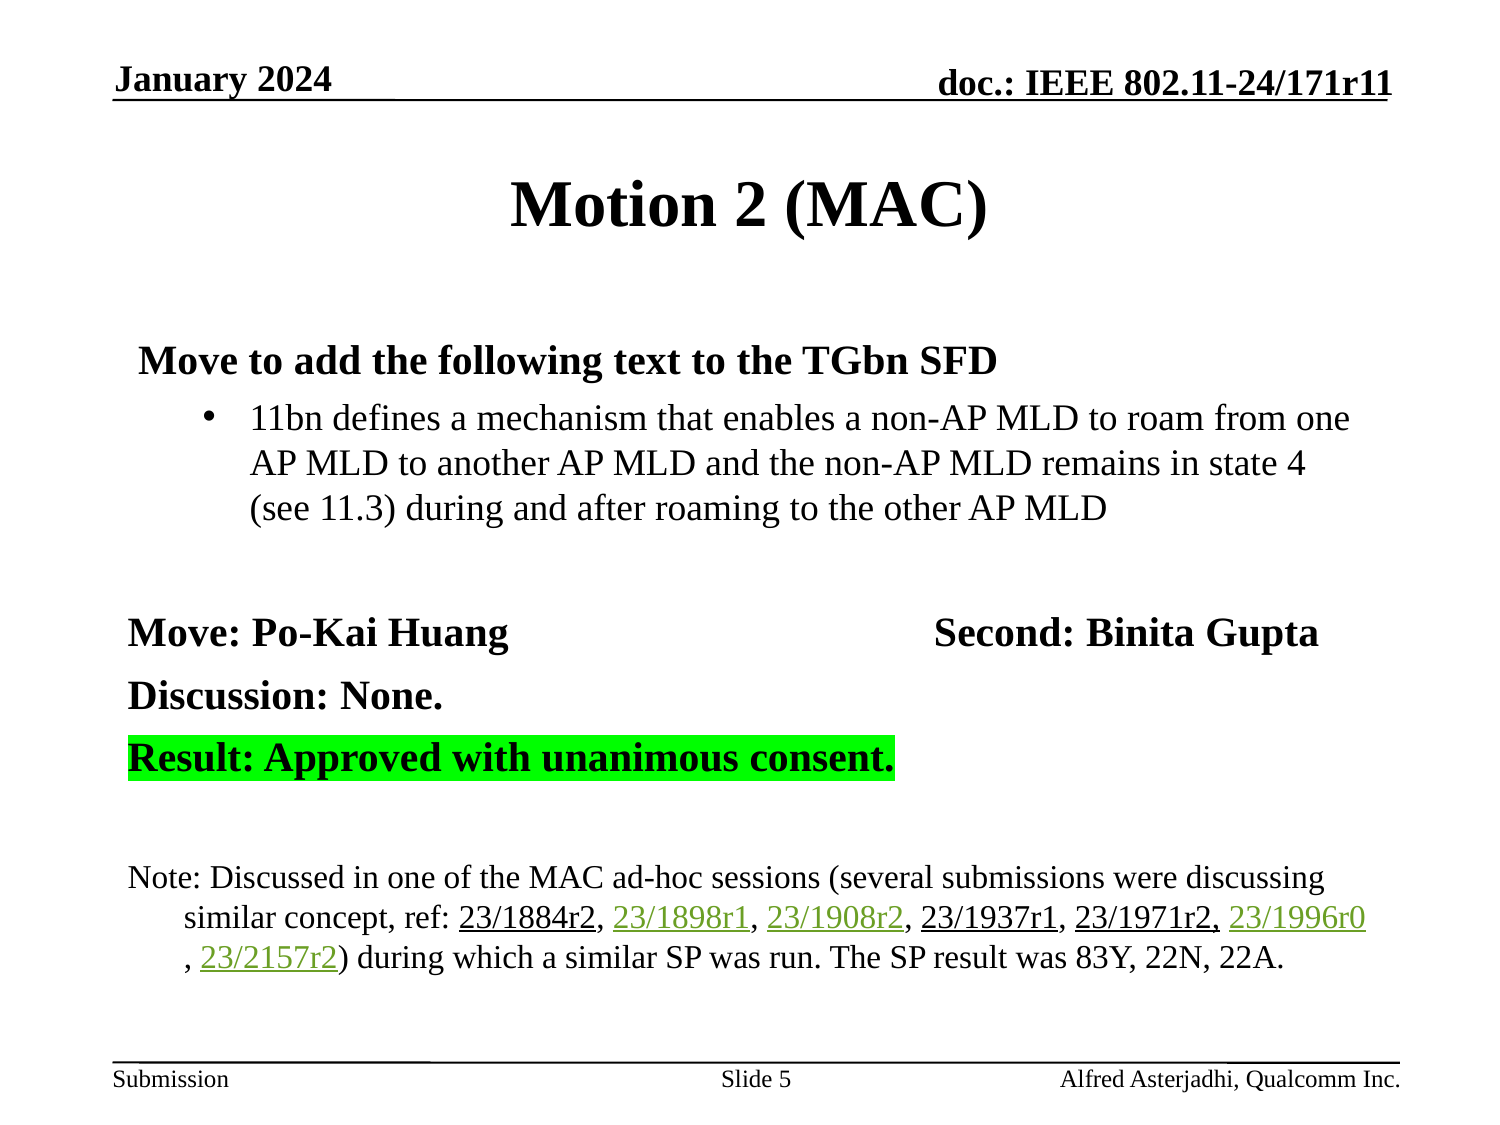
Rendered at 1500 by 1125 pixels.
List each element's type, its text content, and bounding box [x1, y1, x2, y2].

list Move to add the following text to the TGbn SFD 11bn defines a mechanism that enables a non-AP MLD to roam from one AP MLD to another AP MLD and the non-AP MLD remains in state 4 (see 11.3) during and after roaming to the other AP MLD Move: Po-Kai Huang Second: Binita Gupta Discussion: None. Result: Approved with unanimous consent. Note: Discussed in one of the MAC ad-hoc sessions (several submissions were discussing similar concept, ref: 23/1884r2, 23/1898r1, 23/1908r2, 23/1937r1, 23/1971r2, 23/1996r0, 23/2157r2) during which a similar SP was run. The SP result was 83Y, 22N, 22A. [112, 324, 1388, 1000]
slide_number Slide 5 [712, 1061, 800, 1123]
title Motion 2 (MAC) [112, 112, 1388, 288]
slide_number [114, 54, 423, 100]
footer Alfred Asterjadhi, Qualcomm Inc. [878, 1061, 1402, 1093]
